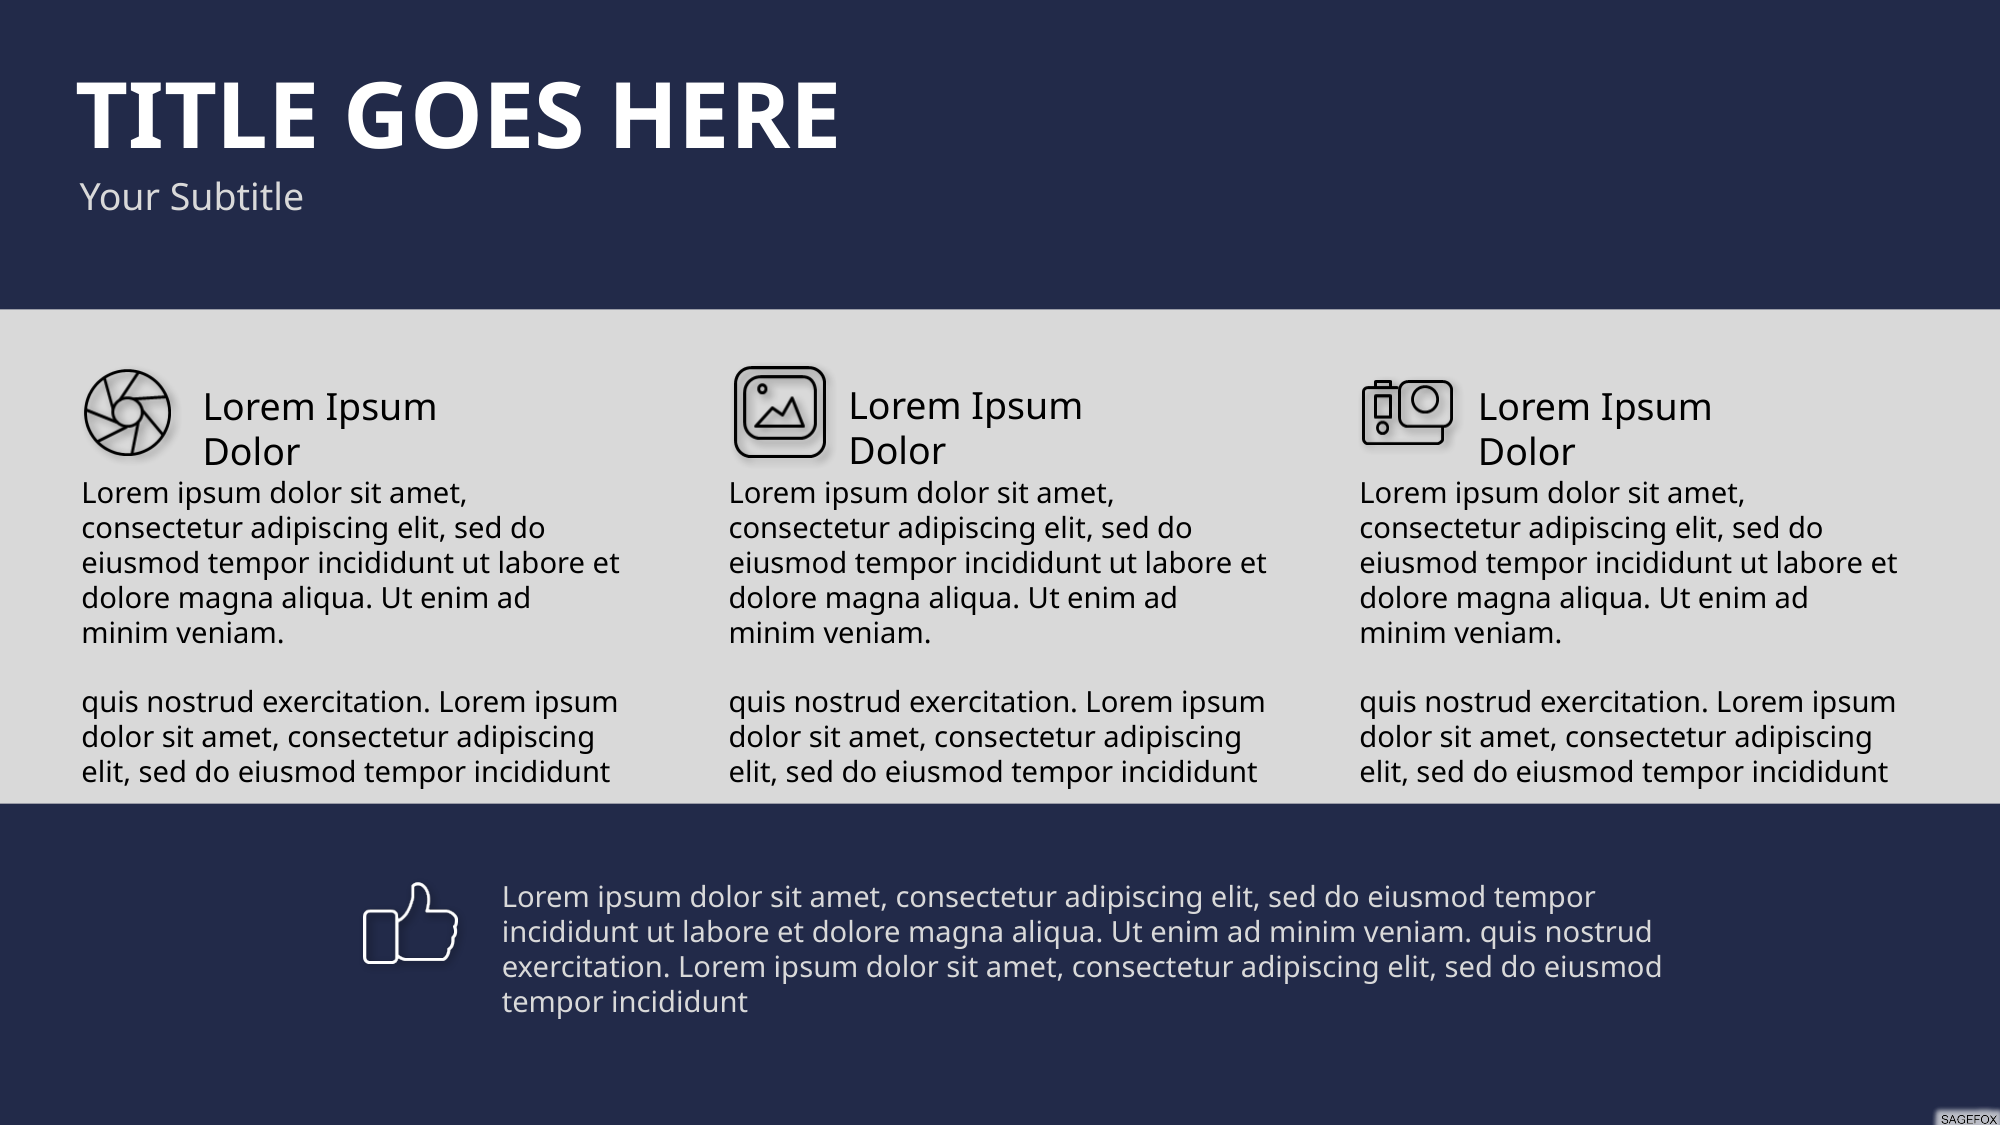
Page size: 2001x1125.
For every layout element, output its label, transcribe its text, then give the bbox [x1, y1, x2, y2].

picture [734, 366, 826, 458]
picture [1938, 1114, 1999, 1125]
text_box Lorem ipsum dolor sit amet, consectetur adipiscing elit, sed do eiusmod tempor incididunt ut labore et dolore magna aliqua. Ut enim ad minim veniam. quis nostrud exercitation. Lorem ipsum dolor sit amet, consectetur adipiscing elit, sed do eiusmod tempor incididunt [1344, 466, 1917, 797]
picture [362, 882, 458, 964]
text_box Lorem ipsum dolor sit amet, consectetur adipiscing elit, sed do eiusmod tempor incididunt ut labore et dolore magna aliqua. Ut enim ad minim veniam. quis nostrud exercitation. Lorem ipsum dolor sit amet, consectetur adipiscing elit, sed do eiusmod tempor incididunt [713, 466, 1286, 797]
text_box Lorem Ipsum Dolor [1463, 375, 1814, 466]
text_box Lorem ipsum dolor sit amet, consectetur adipiscing elit, sed do eiusmod tempor incididunt ut labore et dolore magna aliqua. Ut enim ad minim veniam. quis nostrud exercitation. Lorem ipsum dolor sit amet, consectetur adipiscing elit, sed do eiusmod tempor incididunt [66, 466, 639, 797]
text_box Lorem Ipsum Dolor [187, 375, 538, 466]
picture [1362, 380, 1454, 445]
picture [84, 369, 171, 456]
text_box Lorem ipsum dolor sit amet, consectetur adipiscing elit, sed do eiusmod tempor incididunt ut labore et dolore magna aliqua. Ut enim ad minim veniam. quis nostrud exercitation. Lorem ipsum dolor sit amet, consectetur adipiscing elit, sed do eiusmod tempor incididunt [487, 871, 1750, 1026]
text_box Lorem Ipsum Dolor [833, 374, 1184, 466]
text_box [0, 308, 2000, 805]
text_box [60, 49, 1020, 227]
